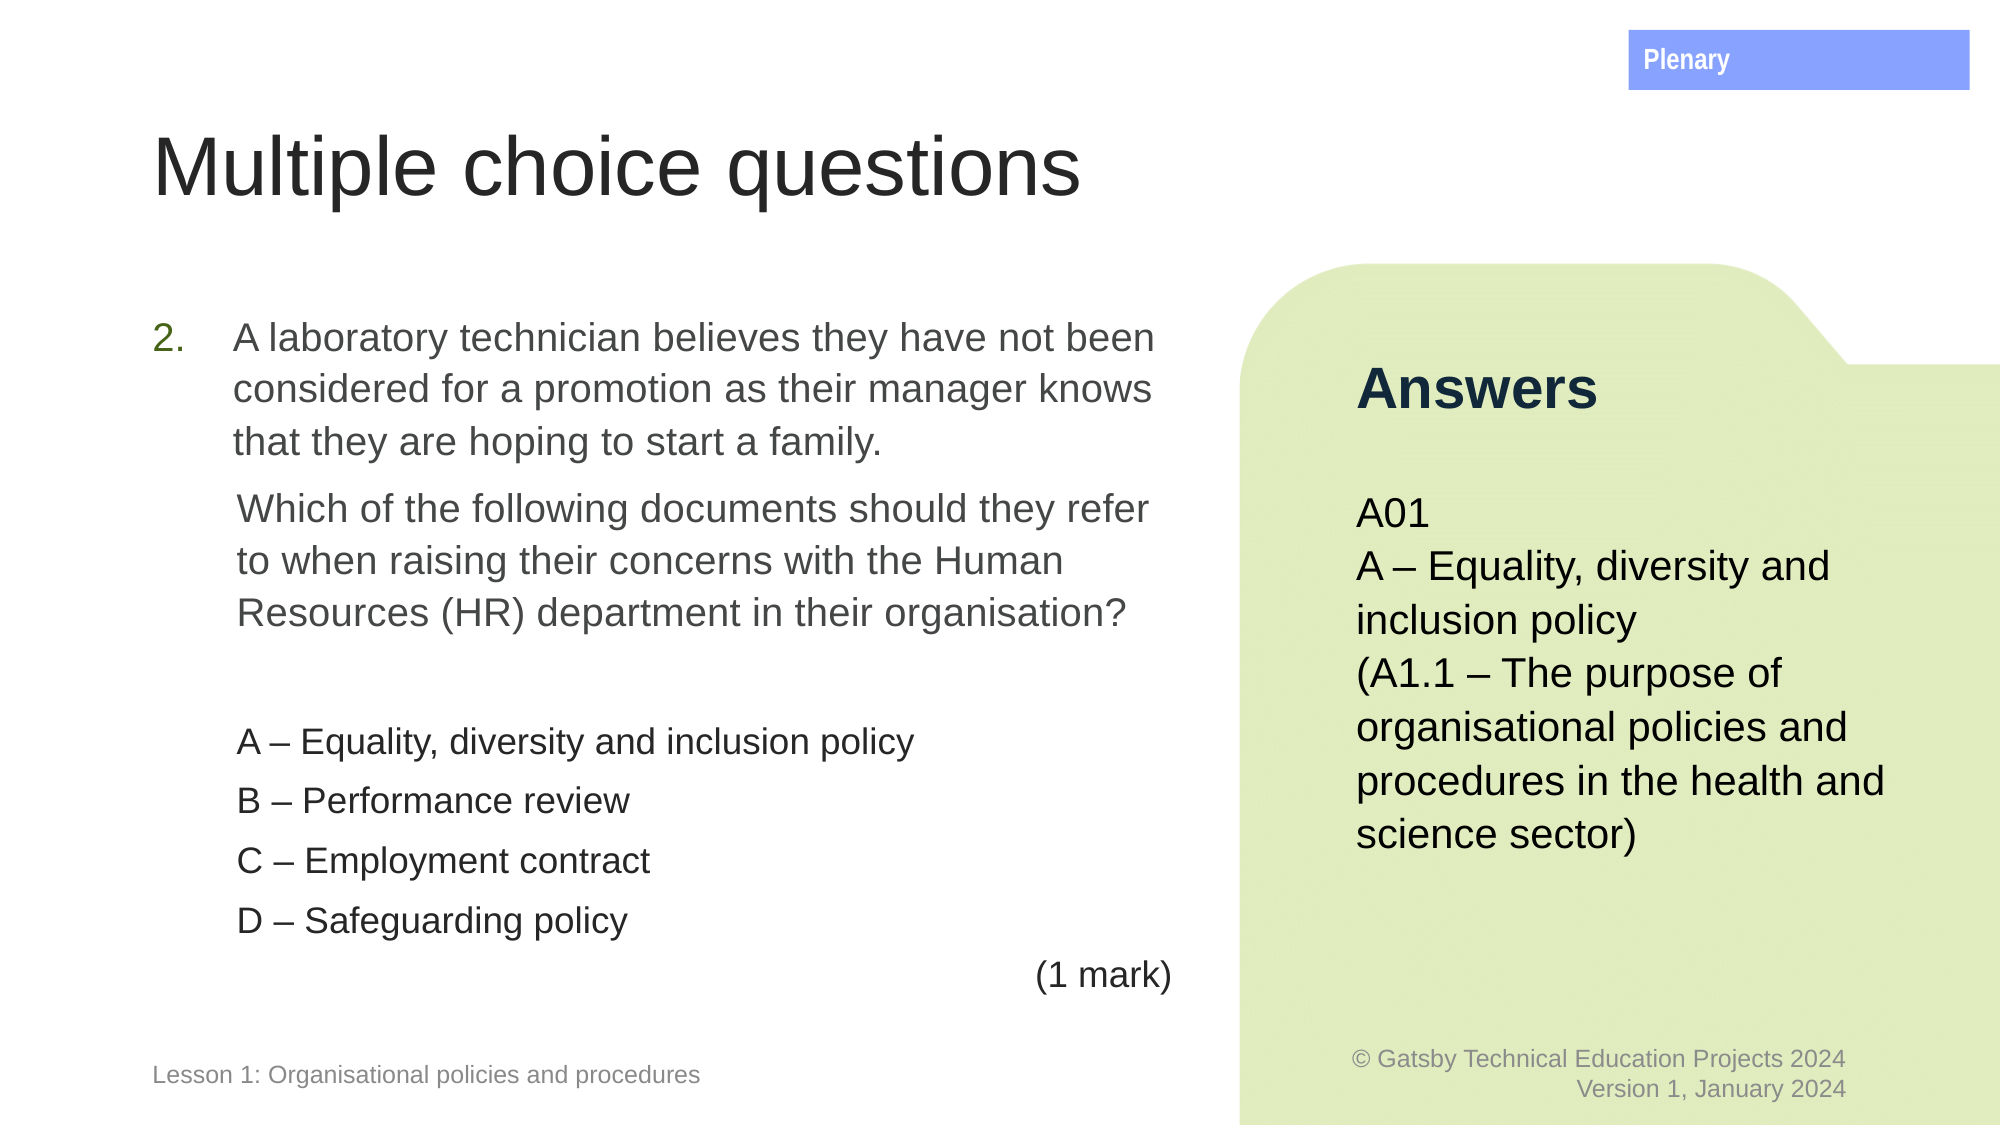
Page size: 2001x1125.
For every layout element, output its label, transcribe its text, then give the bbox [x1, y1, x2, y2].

list Answers [1341, 337, 1783, 440]
list Lesson 1: Organisational policies and procedures [137, 1042, 829, 1103]
list A01 A – Equality, diversity and inclusion policy (A1.1 – The purpose of organisational policies and procedures in the health and science sector) [1341, 474, 1917, 1014]
list Plenary [1628, 29, 1970, 90]
title Multiple choice questions [137, 59, 1863, 278]
list A laboratory technician believes they have not been considered for a promotion as their manager knows that they are hoping to start a family. Which of the following documents should they refer to when raising their concerns with the Human Resources (HR) department in their organisation? A – Equality, diversity and inclusion policy B – Performance review C – Employment contract D – Safeguarding policy (1 mark) [137, 299, 1188, 1014]
picture [1239, 0, 2000, 1125]
